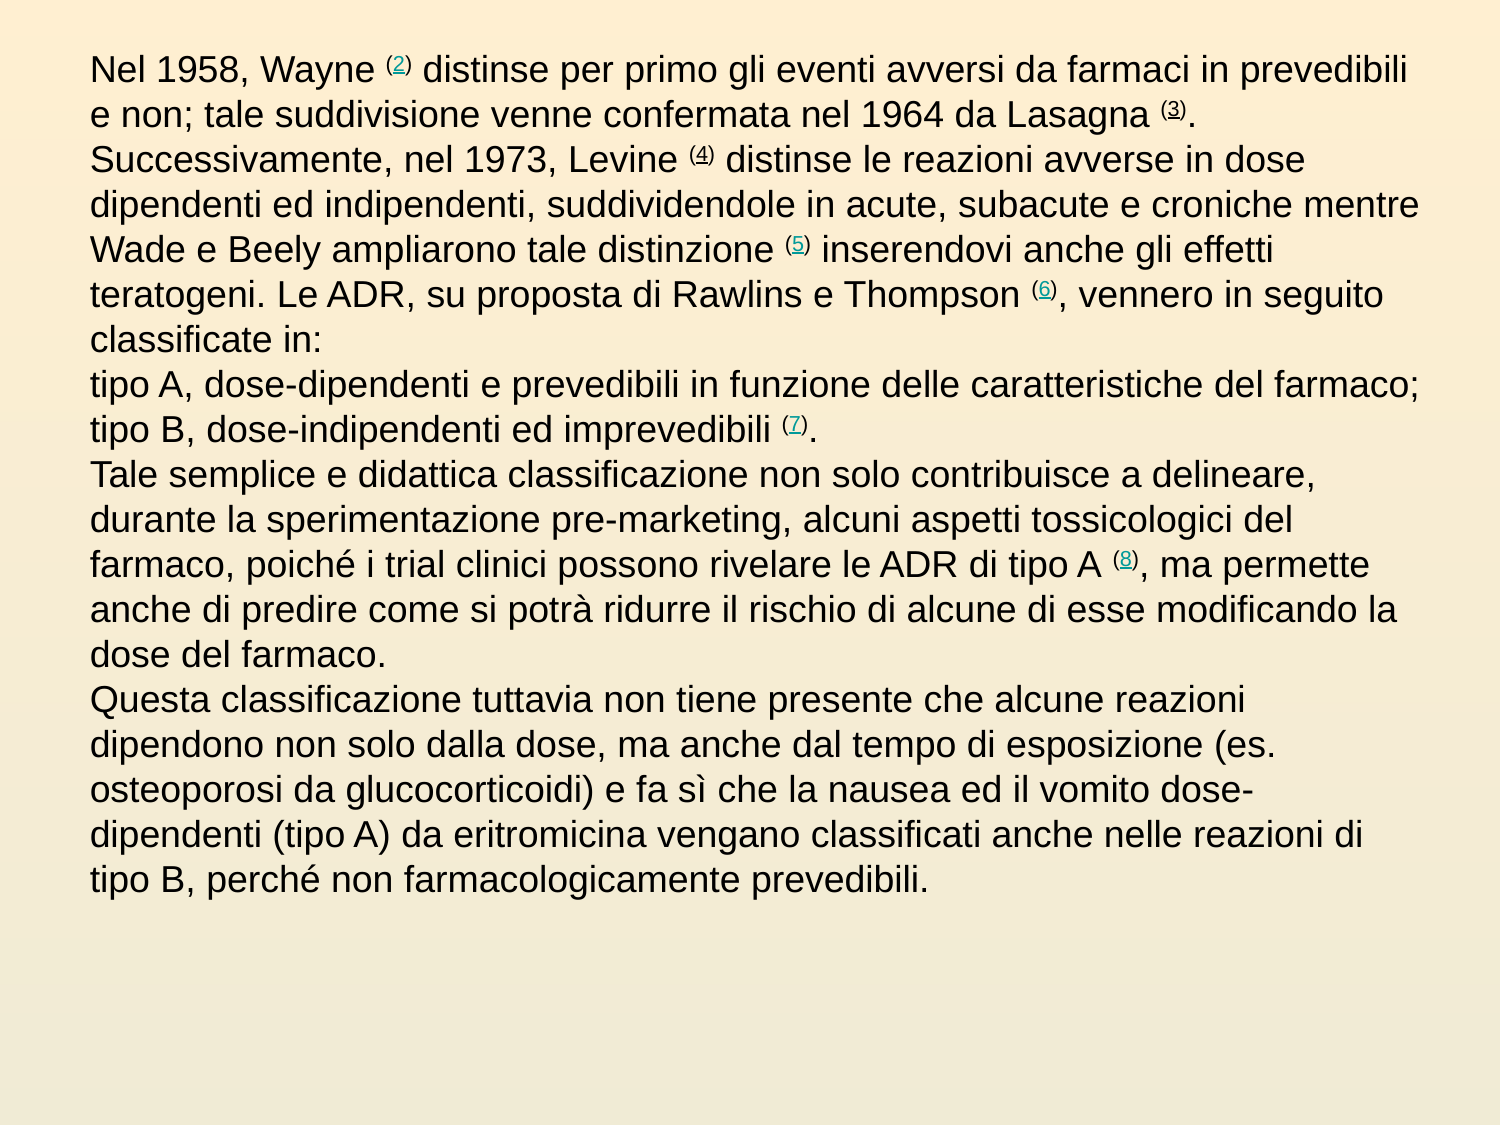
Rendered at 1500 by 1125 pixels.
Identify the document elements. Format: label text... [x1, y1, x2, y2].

text_box Nel 1958, Wayne (2) distinse per primo gli eventi avversi da farmaci in prevedibili e non; tale suddivisione venne confermata nel 1964 da Lasagna (3). Successivamente, nel 1973, Levine (4) distinse le reazioni avverse in dose dipendenti ed indipendenti, suddividendole in acute, subacute e croniche mentre Wade e Beely ampliarono tale distinzione (5) inserendovi anche gli effetti teratogeni. Le ADR, su proposta di Rawlins e Thompson (6), vennero in seguito classificate in: tipo A, dose-dipendenti e prevedibili in funzione delle caratteristiche del farmaco; tipo B, dose-indipendenti ed imprevedibili (7). Tale semplice e didattica classificazione non solo contribuisce a delineare, durante la sperimentazione pre-marketing, alcuni aspetti tossicologici del farmaco, poiché i trial clinici possono rivelare le ADR di tipo A (8), ma permette anche di predire come si potrà ridurre il rischio di alcune di esse modificando la dose del farmaco. Questa classificazione tuttavia non tiene presente che alcune reazioni dipendono non solo dalla dose, ma anche dal tempo di esposizione (es. osteoporosi da glucocorticoidi) e fa sì che la nausea ed il vomito dose-dipendenti (tipo A) da eritromicina vengano classificati anche nelle reazioni di tipo B, perché non farmacologicamente prevedibili. [74, 37, 1438, 953]
